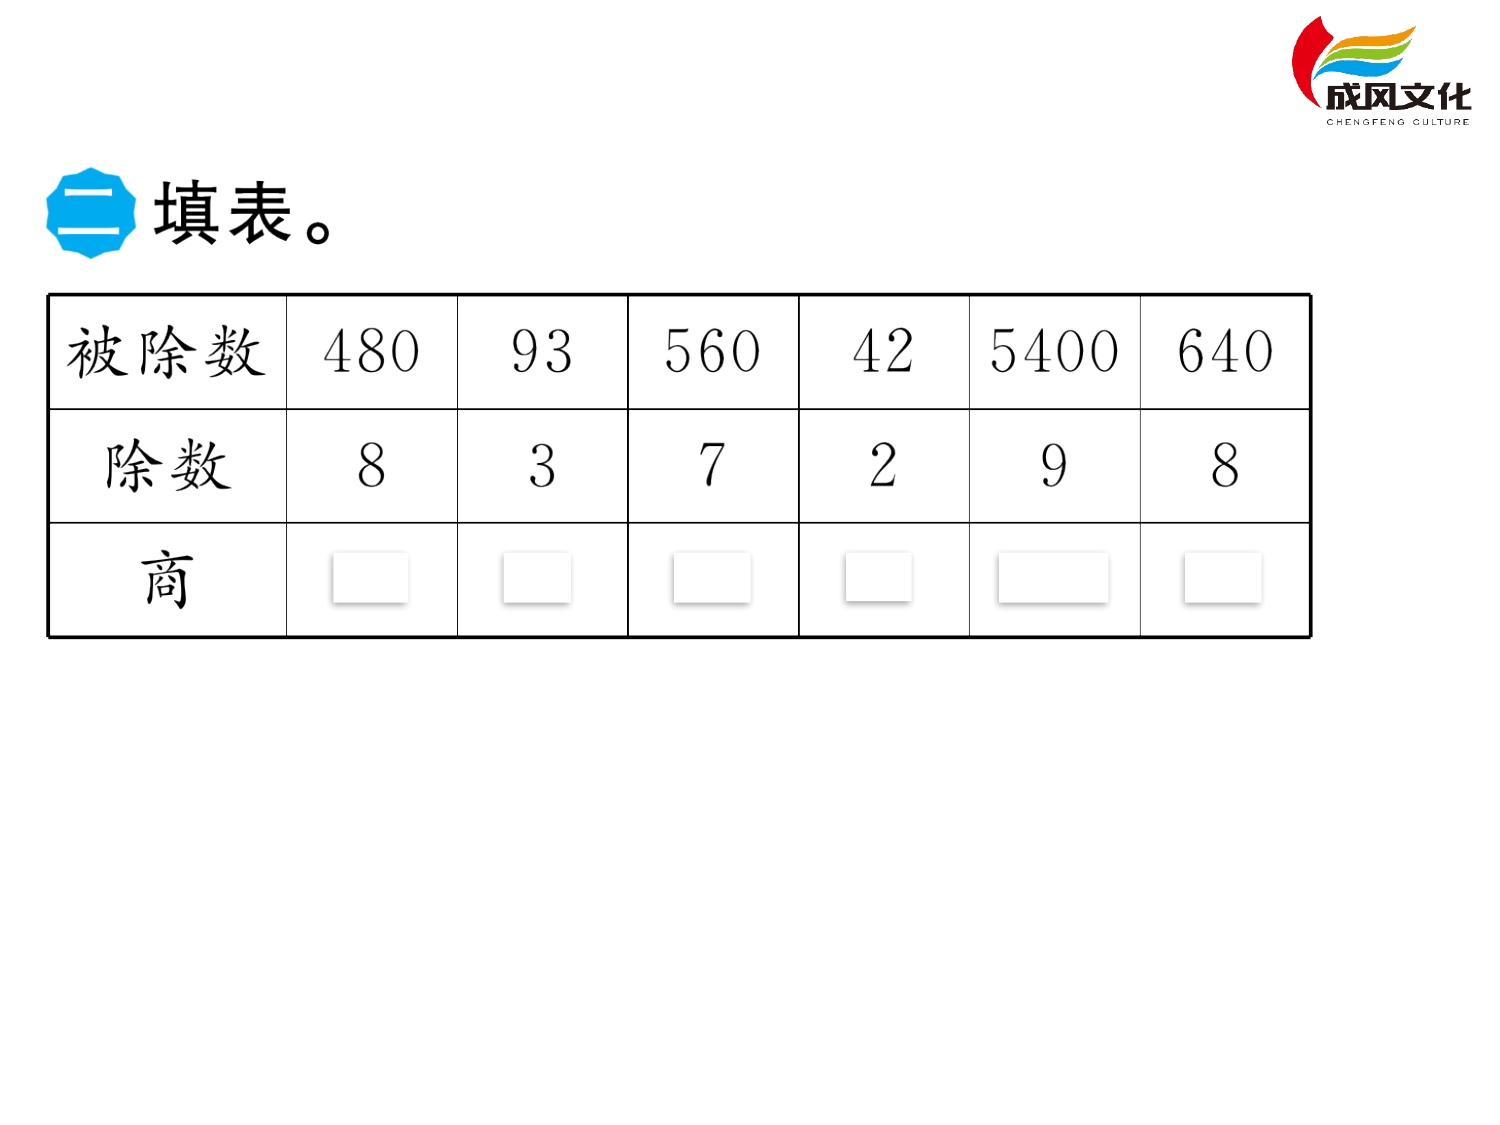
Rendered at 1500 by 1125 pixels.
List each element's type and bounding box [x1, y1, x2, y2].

picture [1281, 0, 1489, 136]
picture [40, 148, 1459, 658]
